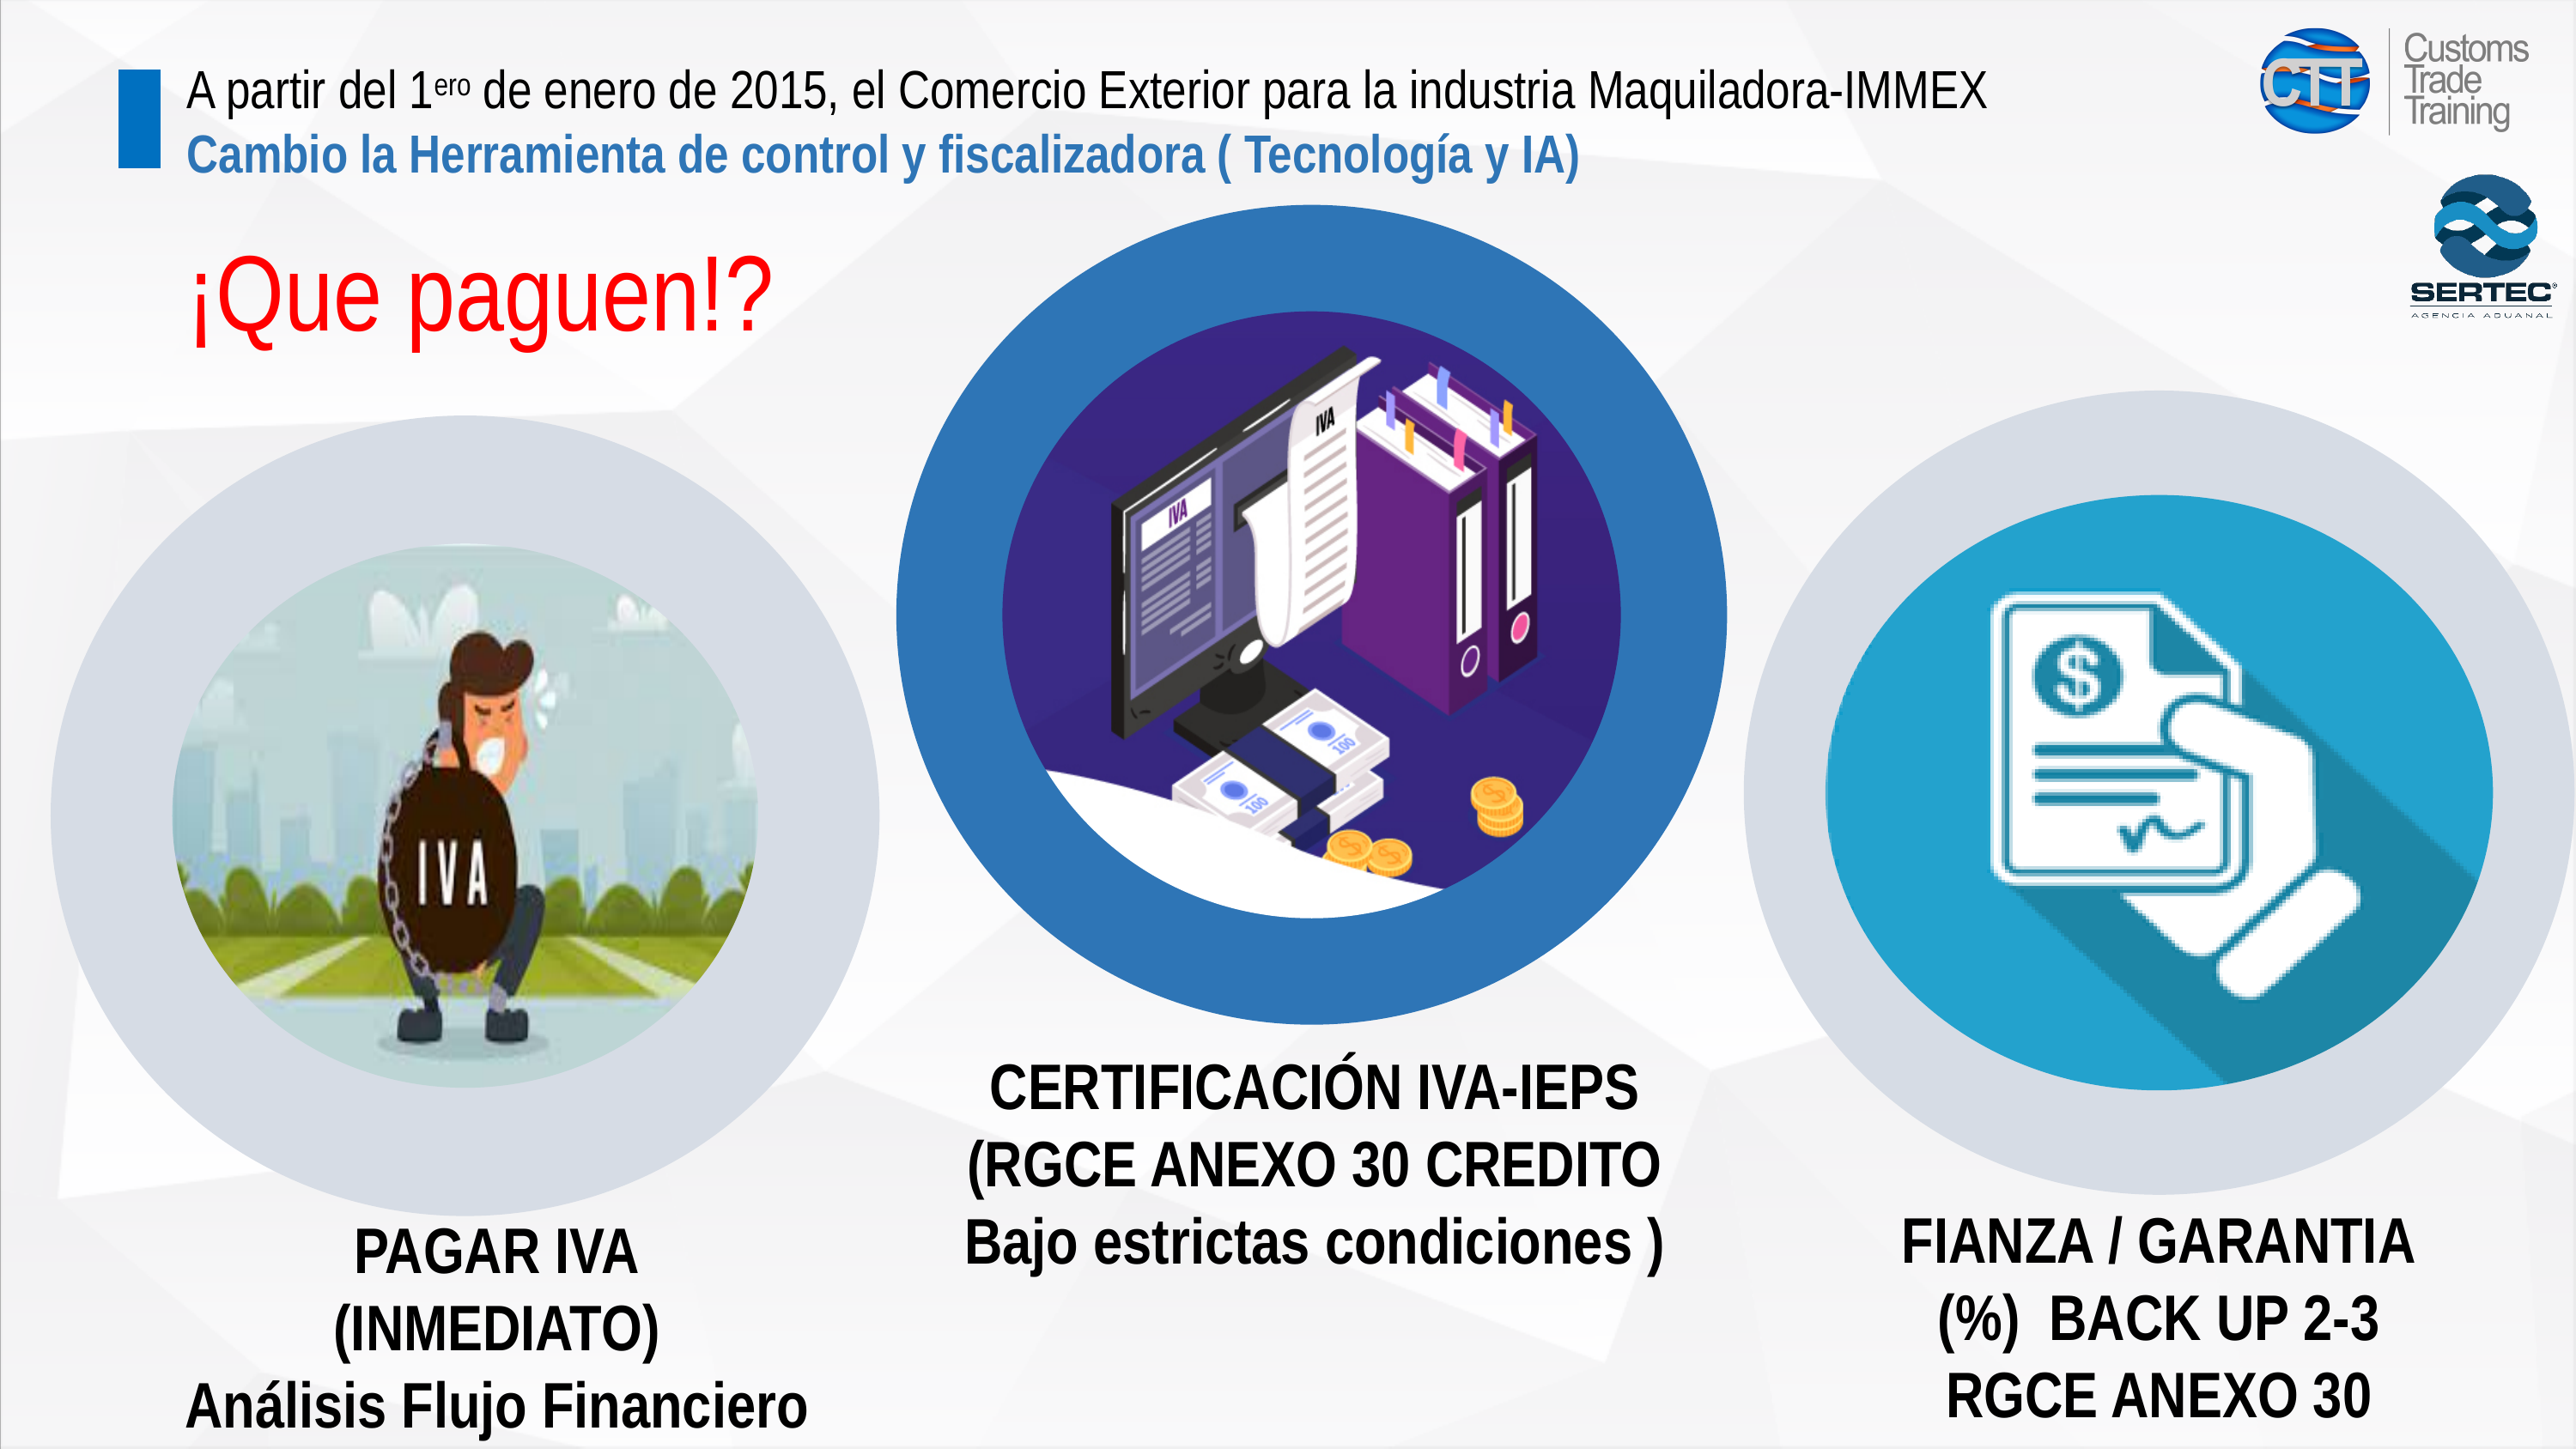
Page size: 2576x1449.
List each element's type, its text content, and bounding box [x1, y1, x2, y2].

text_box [2200, 1, 2550, 157]
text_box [896, 204, 1728, 1025]
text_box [1767, 1195, 2460, 1449]
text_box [899, 1038, 1731, 1288]
picture [0, 0, 2576, 1449]
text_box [50, 415, 880, 1216]
text_box A partir del 1ero de enero de 2015, el Comercio Exterior para la industria Maquiladora-IMMEX Cambio la Herramienta de control y fiscalizadora ( Tecnología y IA) [174, 49, 2379, 191]
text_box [159, 1216, 835, 1449]
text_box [1743, 390, 2575, 1195]
text_box ¡Que paguen!? [174, 216, 896, 308]
text_box [118, 70, 161, 168]
